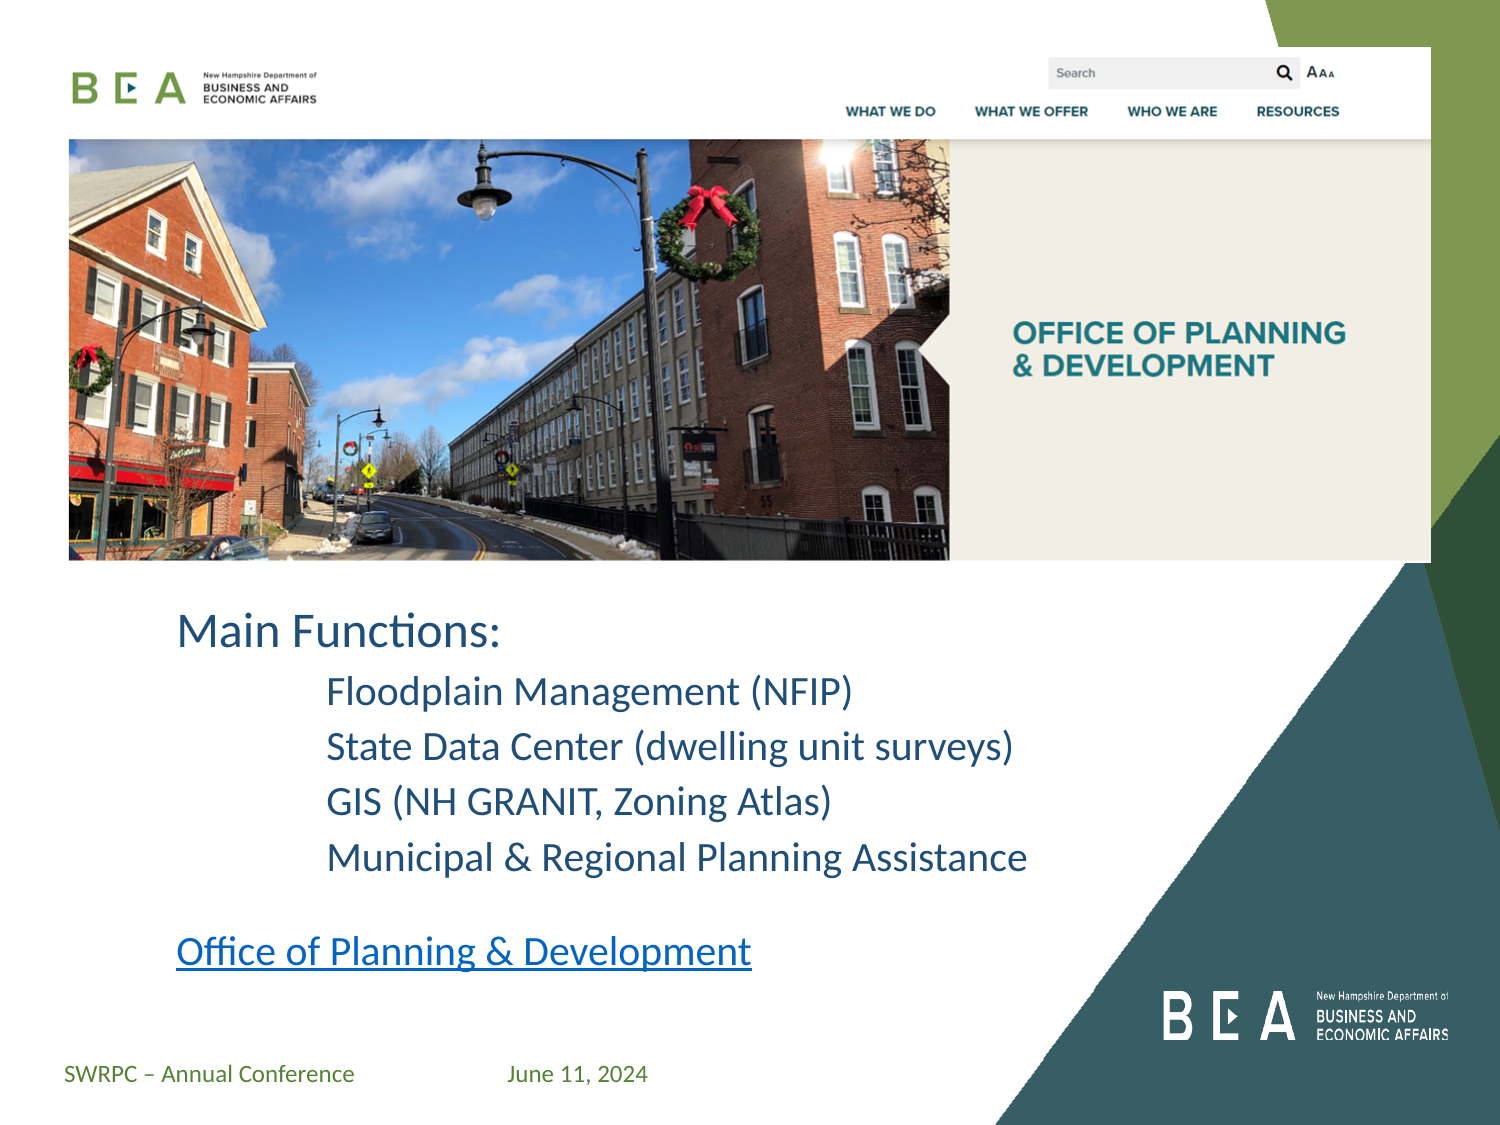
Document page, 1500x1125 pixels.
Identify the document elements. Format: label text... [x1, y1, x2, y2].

picture [68, 47, 1431, 563]
list Main Functions: Floodplain Management (NFIP) State Data Center (dwelling unit surveys) GIS (NH GRANIT, Zoning Atlas) Municipal & Regional Planning Assistance Office of Planning & Development [101, 604, 1342, 949]
footer SWRPC – Annual Conference June 11, 2024 [49, 1041, 1016, 1103]
